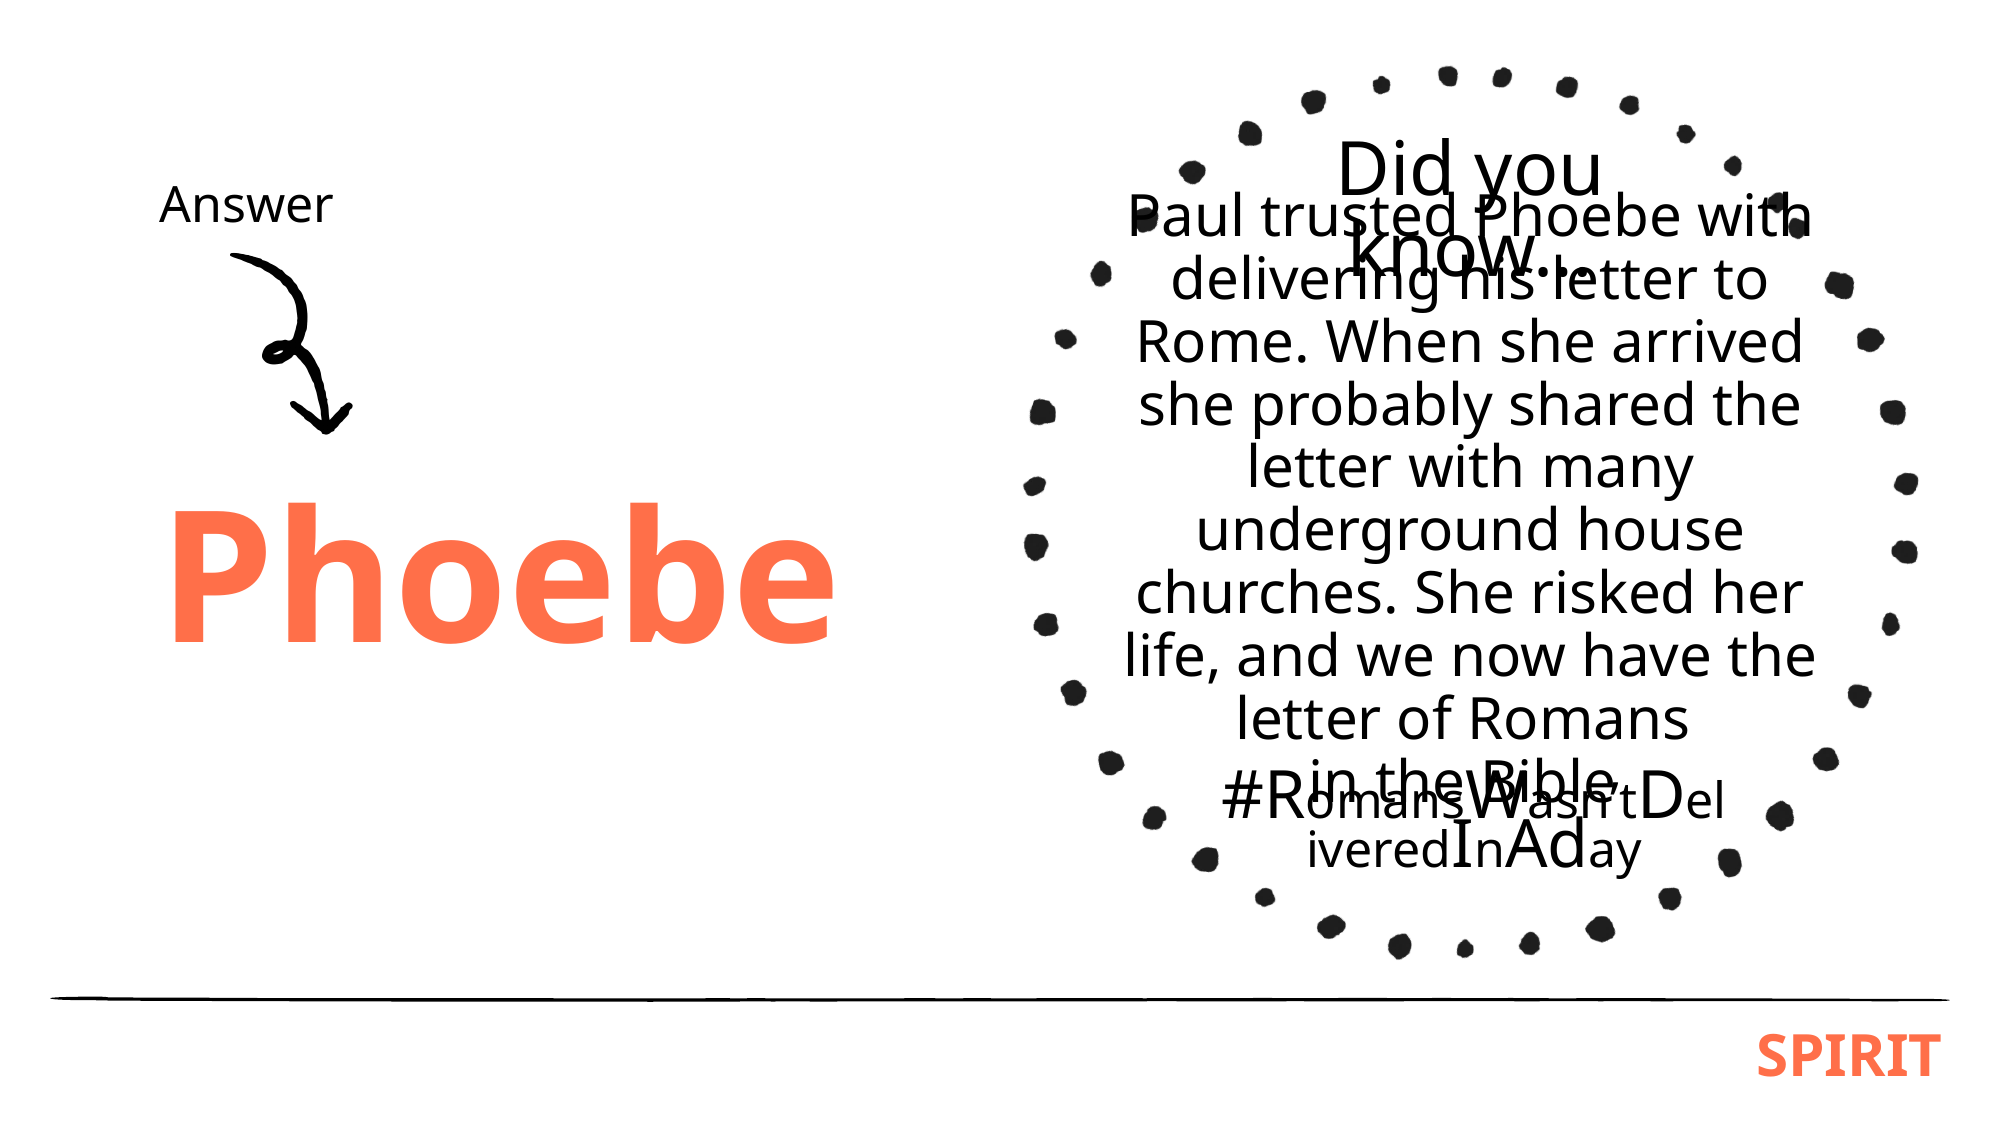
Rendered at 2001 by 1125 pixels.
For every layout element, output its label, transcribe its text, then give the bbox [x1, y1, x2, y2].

text_box [50, 996, 1558, 1002]
list SPIRIT [1558, 443, 1958, 1097]
subtitle Answer [144, 171, 1021, 242]
title Phoebe [144, 375, 875, 791]
picture [198, 252, 378, 438]
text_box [1021, 63, 1920, 961]
